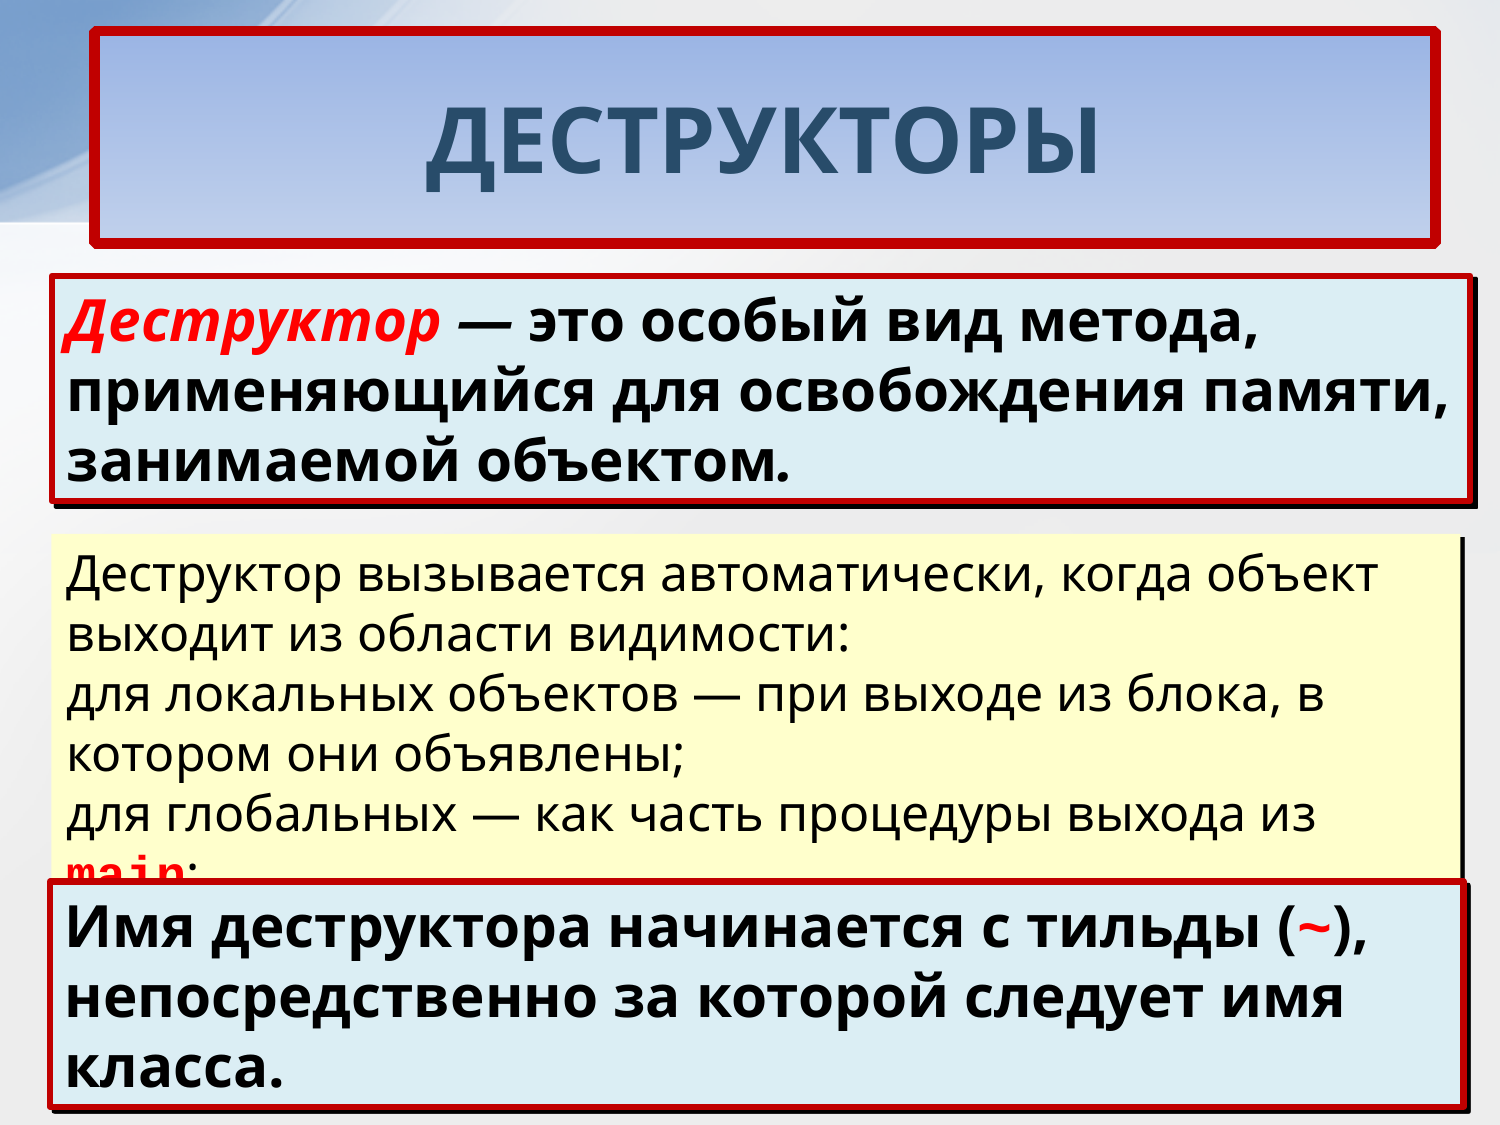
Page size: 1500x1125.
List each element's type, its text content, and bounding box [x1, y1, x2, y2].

text_box Имя деструктора начинается с тильды (~), непосредственно за которой следует имя класса. [50, 881, 1464, 1107]
text_box Деструктор вызывается автоматически, когда объект выходит из области видимости: для локальных объектов — при выходе из блока, в котором они объявлены; для глобальных — как часть процедуры выхода из main; [51, 533, 1461, 881]
text_box ДЕСТРУКТОРЫ [94, 30, 1436, 244]
text_box Деструктор — это особый вид метода, применяющийся для освобождения памяти, занимаемой объектом. [52, 275, 1471, 502]
picture [0, 0, 1500, 1125]
